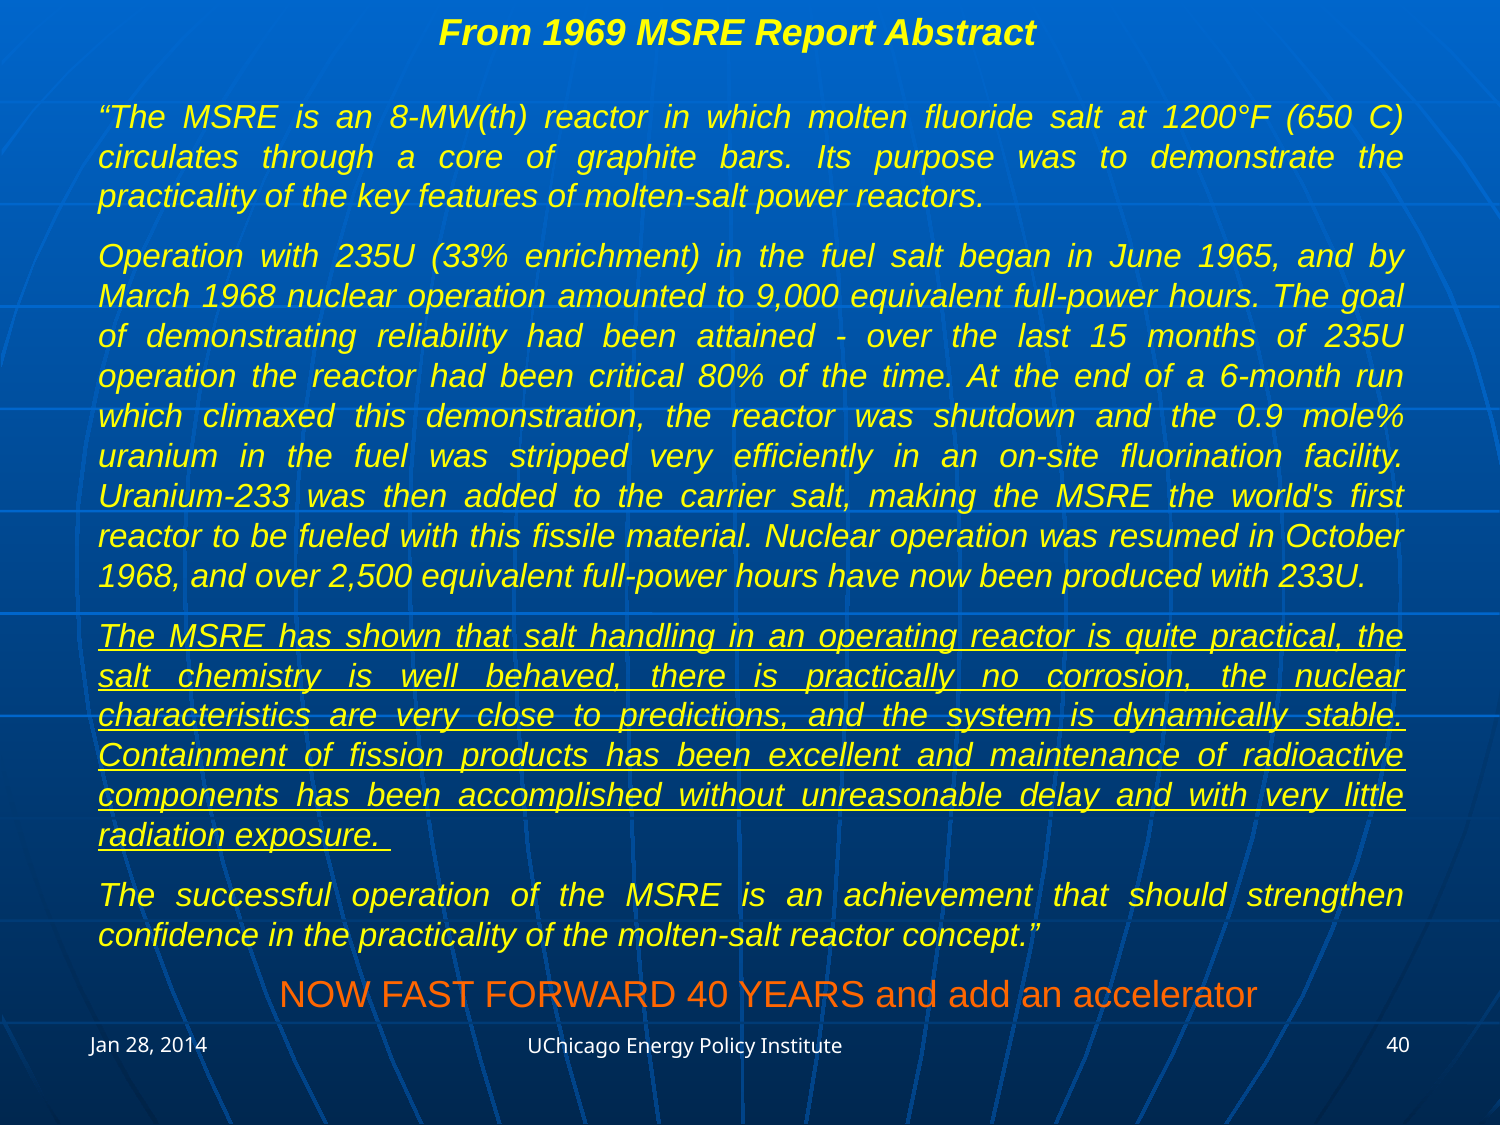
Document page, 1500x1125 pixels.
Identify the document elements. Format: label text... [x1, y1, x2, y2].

text_box “The MSRE is an 8-MW(th) reactor in which molten fluoride salt at 1200°F (650 C) circulates through a core of graphite bars. Its purpose was to demonstrate the practicality of the key features of molten-salt power reactors. Operation with 235U (33% enrichment) in the fuel salt began in June 1965, and by March 1968 nuclear operation amounted to 9,000 equivalent full-power hours. The goal of demonstrating reliability had been attained - over the last 15 months of 235U operation the reactor had been critical 80% of the time. At the end of a 6-month run which climaxed this demonstration, the reactor was shutdown and the 0.9 mole% uranium in the fuel was stripped very efficiently in an on-site fluorination facility. Uranium-233 was then added to the carrier salt, making the MSRE the world's first reactor to be fueled with this fissile material. Nuclear operation was resumed in October 1968, and over 2,500 equivalent full-power hours have now been produced with 233U. The MSRE has shown that salt handling in an operating reactor is quite practical, the salt chemistry is well behaved, there is practically no corrosion, the nuclear characteristics are very close to predictions, and the system is dynamically stable. Containment of fission products has been excellent and maintenance of radioactive components has been accomplished without unreasonable delay and with very little radiation exposure. The successful operation of the MSRE is an achievement that should strengthen confidence in the practicality of the molten-salt reactor concept.” [83, 87, 1421, 961]
text_box From 1969 MSRE Report Abstract [275, 0, 1200, 60]
footer UChicago Energy Policy Institute [512, 1024, 988, 1101]
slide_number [74, 1023, 426, 1100]
slide_number 40 [1074, 1023, 1426, 1100]
text_box NOW FAST FORWARD 40 YEARS and add an accelerator [187, 962, 1350, 1023]
